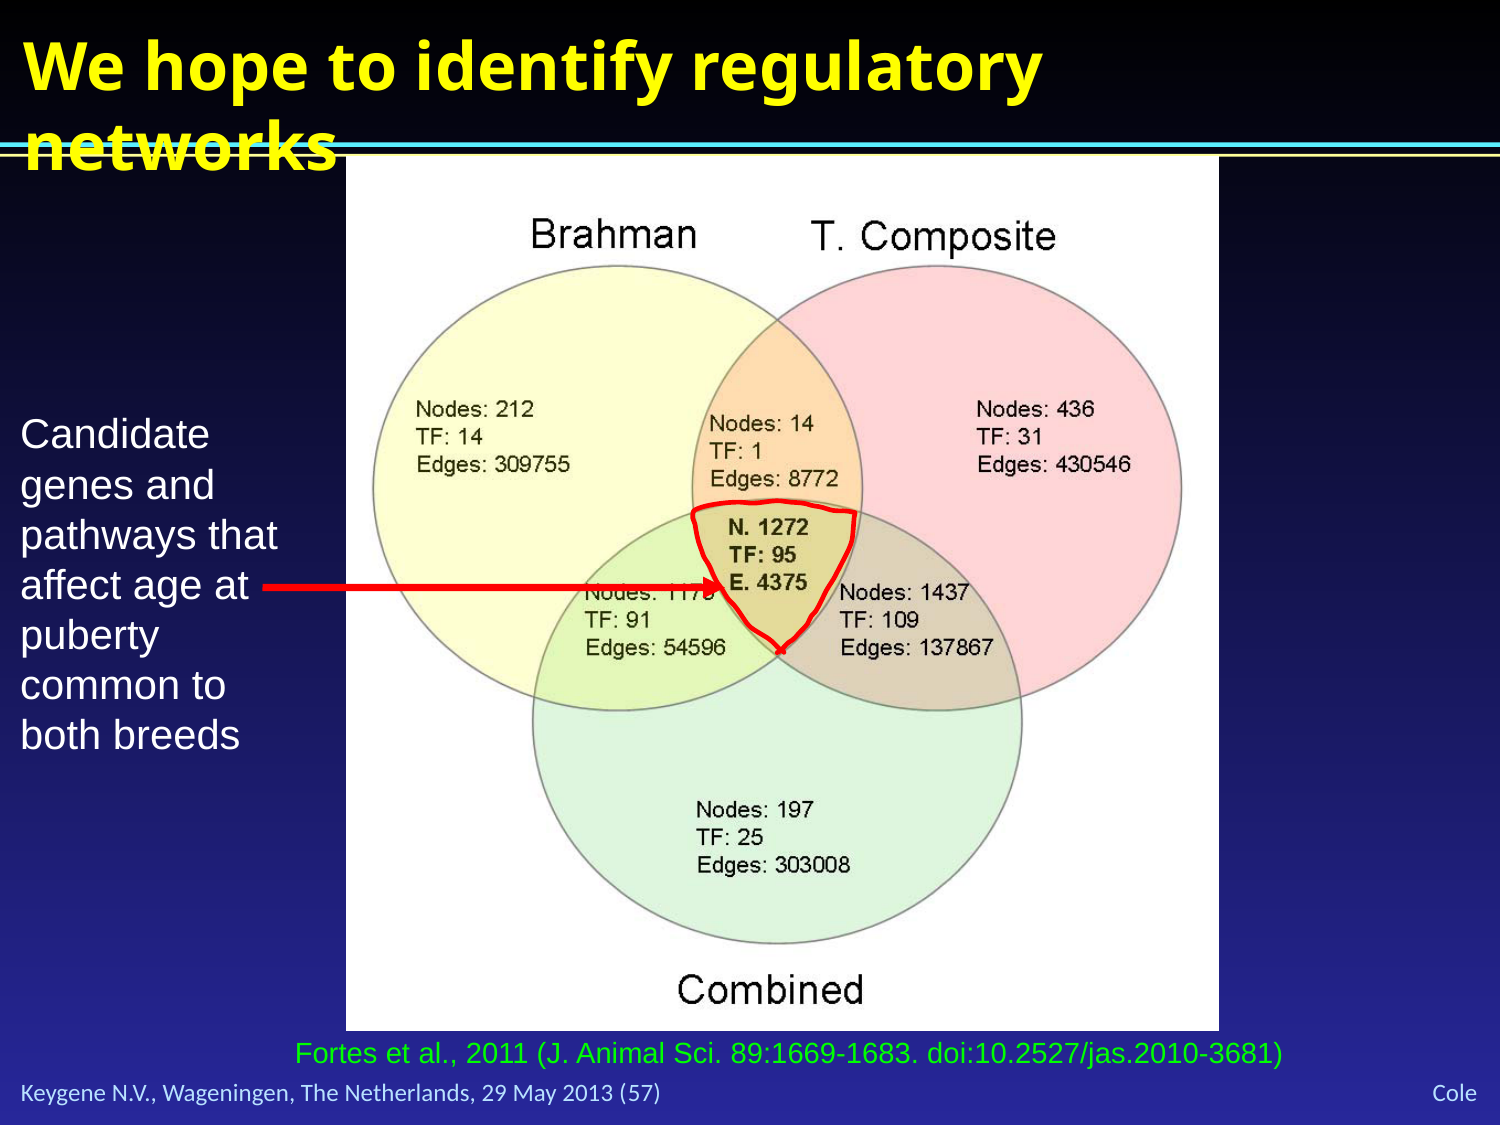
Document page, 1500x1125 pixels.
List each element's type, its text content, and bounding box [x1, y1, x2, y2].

text_box 45 [113, 142, 122, 147]
text_box 45 [240, 142, 254, 147]
text_box [270, 153, 294, 157]
text_box 45 [270, 142, 279, 147]
text_box 45 [196, 142, 207, 147]
text_box Candidate genes and pathways that affect age at puberty common to both breeds [5, 399, 318, 765]
text_box 45 [51, 142, 61, 147]
text_box 45 [283, 142, 295, 147]
text_box [220, 153, 230, 157]
text_box 45 [139, 142, 148, 147]
text_box 45 [29, 142, 40, 147]
text_box 45 [71, 142, 81, 147]
text_box [71, 153, 103, 157]
picture [351, 162, 1213, 1026]
text_box 45 [179, 142, 188, 147]
text_box 45 [94, 142, 103, 147]
title We hope to identify regulatory networks [23, 23, 1374, 120]
text_box [318, 153, 334, 157]
text_box 45 [309, 142, 320, 147]
text_box Fortes et al., 2011 (J. Animal Sci. 89:1669-1683. doi:10.2527/jas.2010-3681) [187, 1027, 1393, 1077]
text_box 45 [219, 142, 229, 147]
